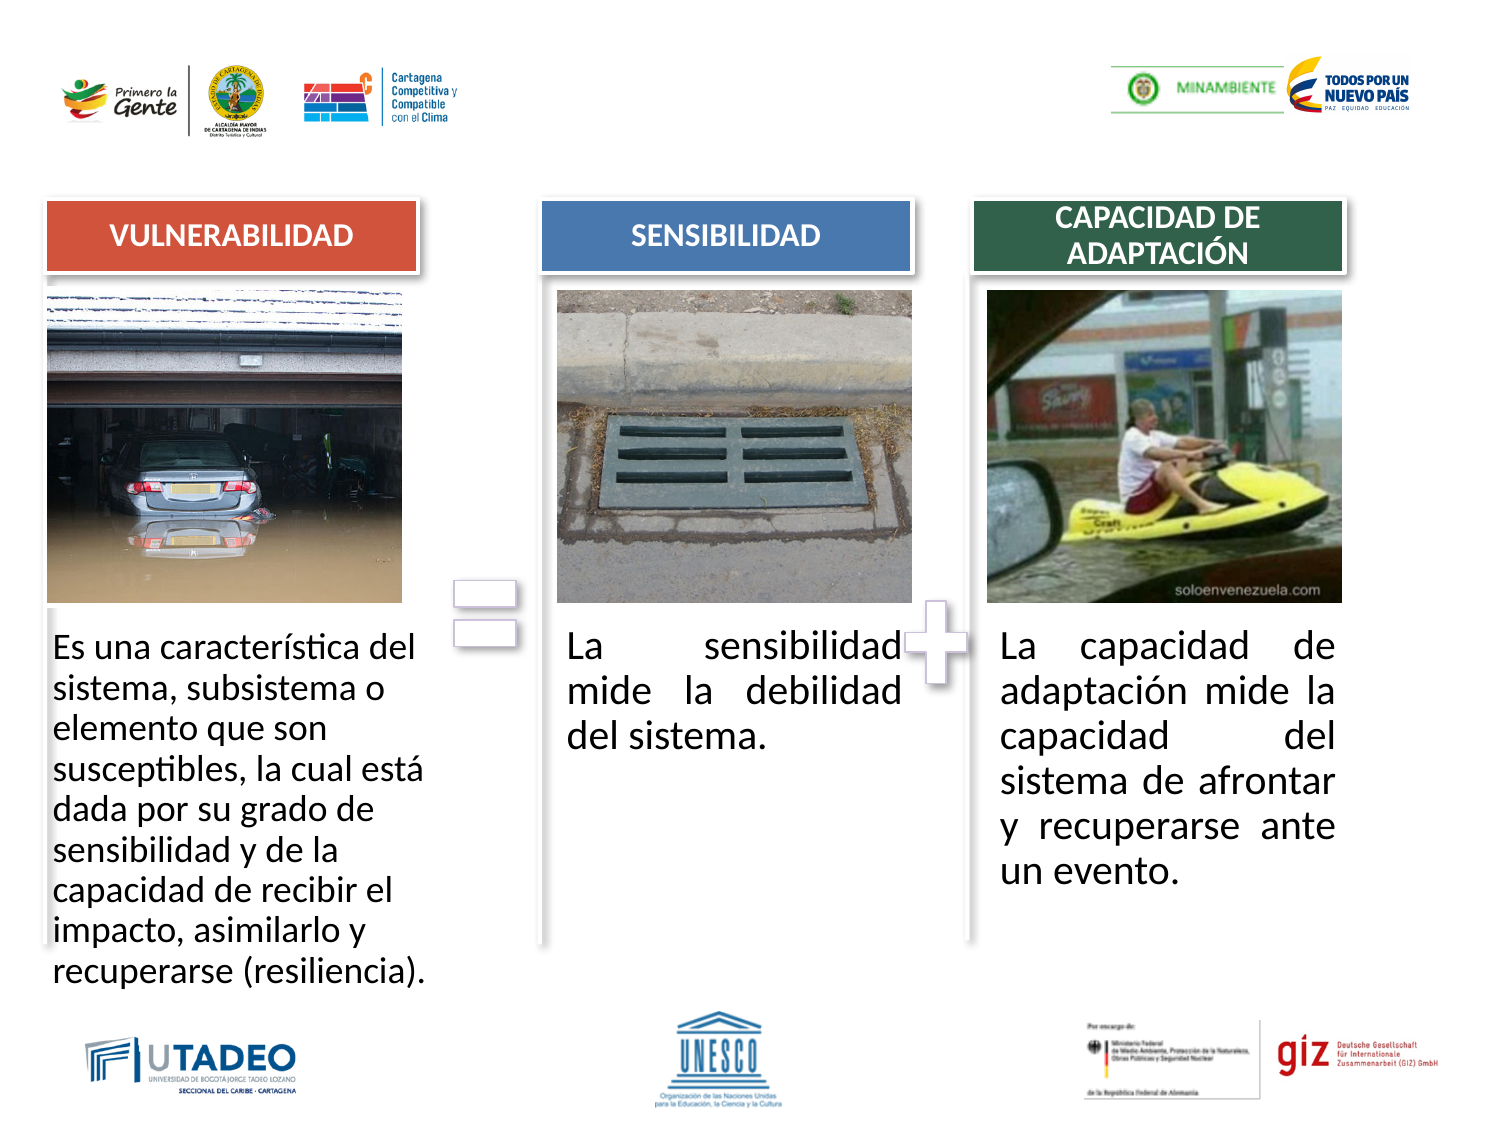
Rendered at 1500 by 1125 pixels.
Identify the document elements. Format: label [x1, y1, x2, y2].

picture [655, 1012, 785, 1111]
picture [297, 52, 463, 131]
picture [44, 52, 278, 131]
picture [1084, 1011, 1464, 1102]
text_box [44, 131, 1345, 1012]
picture [75, 1034, 325, 1097]
picture [1111, 54, 1411, 116]
